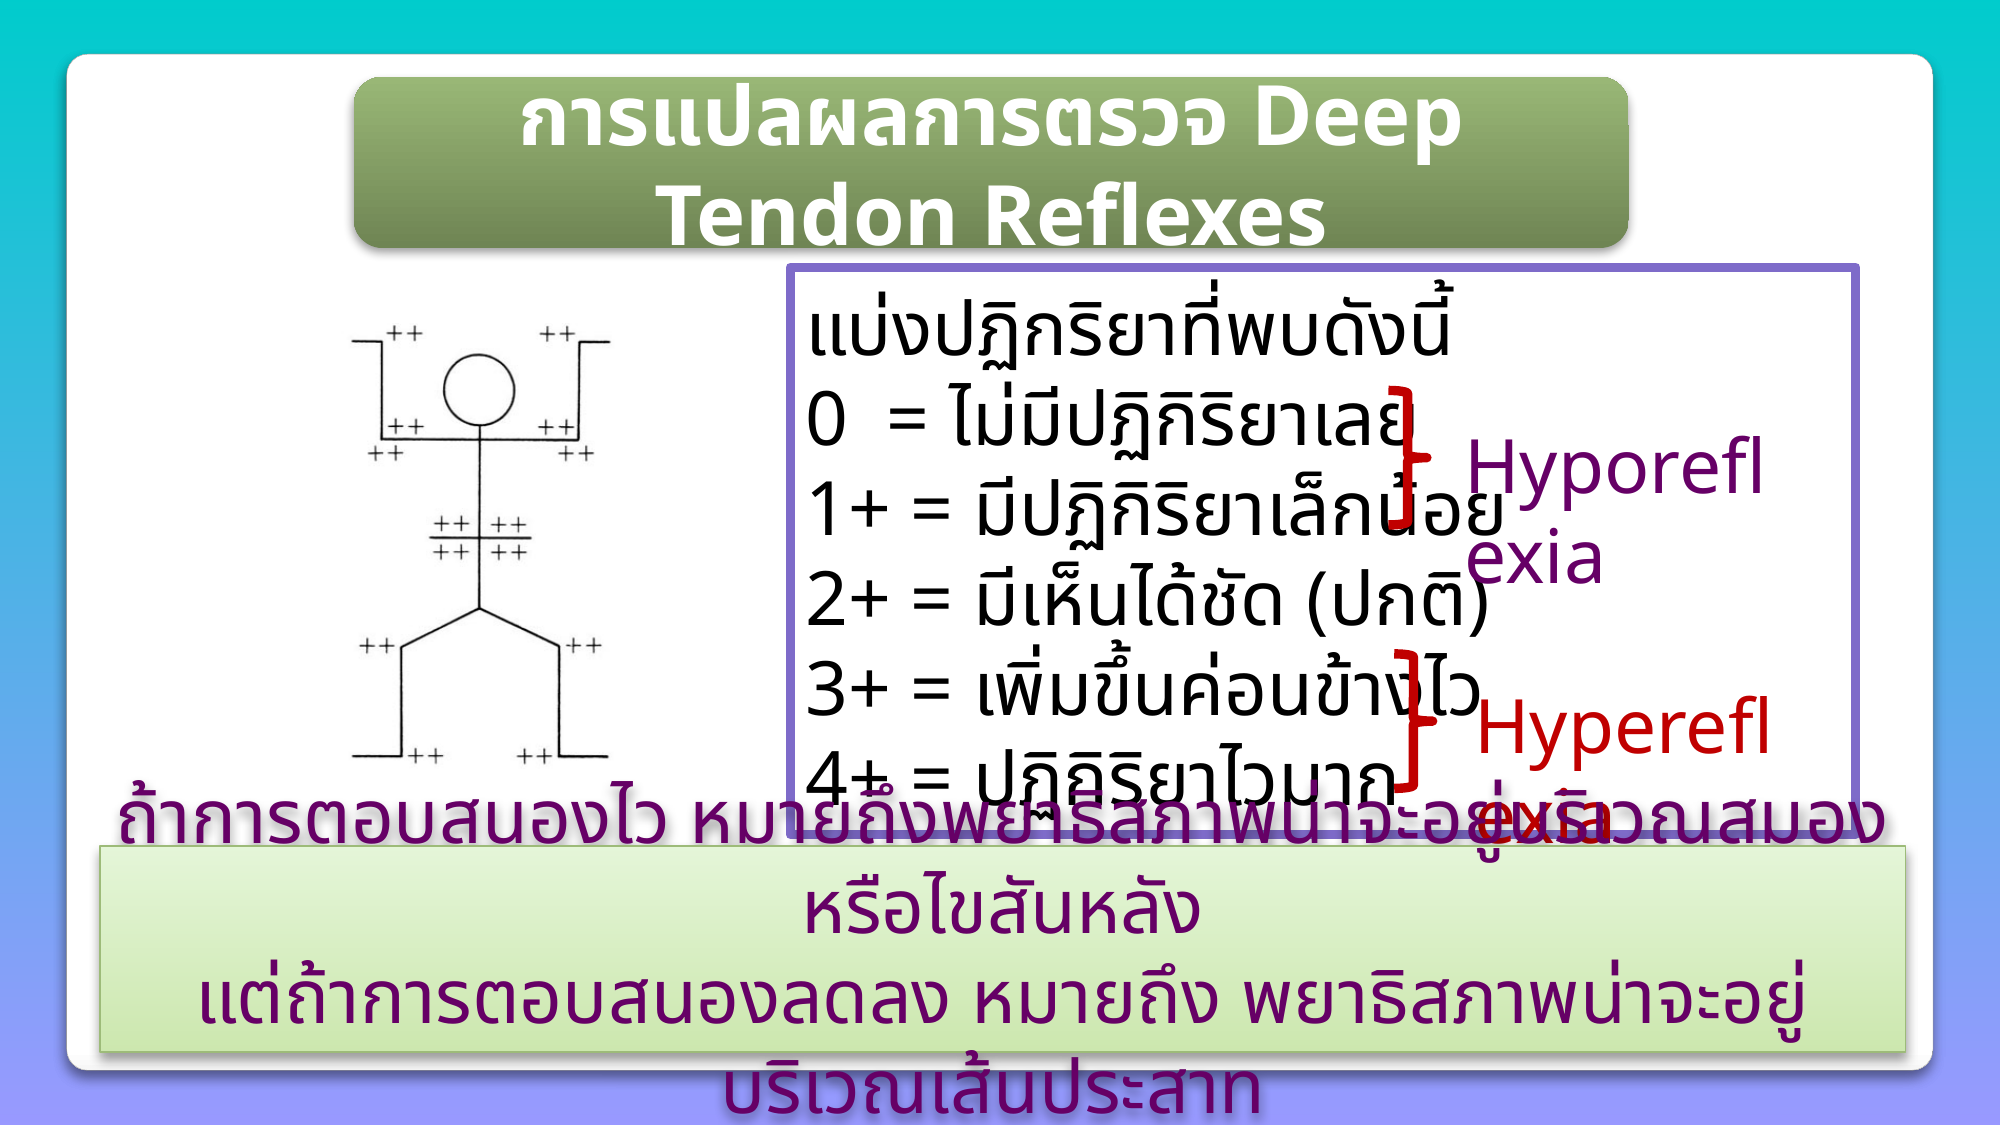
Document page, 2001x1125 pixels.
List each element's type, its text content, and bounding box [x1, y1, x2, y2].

text_box ถ้าการตอบสนองไว หมายถึงพยาธิสภาพน่าจะอยู่บริเวณสมองหรือไขสันหลัง แต่ถ้าการตอบสนองลดลง หมายถึง พยาธิสภาพน่าจะอยู่บริเวณเส้นประสาท [99, 845, 1906, 1053]
text_box Hypereflexia [1459, 671, 1802, 844]
text_box การแปลผลการตรวจ Deep Tendon Reflexes [353, 76, 1629, 249]
picture [201, 322, 778, 770]
text_box [1388, 389, 1428, 526]
text_box Hyporeflexia [1449, 411, 1793, 607]
text_box แบ่งปฏิกริยาที่พบดังนี้ 0 = ไม่มีปฏิกิริยาเลย 1+ = มีปฏิกิริยาเล็กน้อย 2+ = มีเห็นได้ชัด (ปกติ) 3+ = เพิ่มขึ้นค่อนข้างไว 4+ = ปฏิกิริยาไวมาก [787, 264, 1859, 838]
text_box [1394, 653, 1434, 790]
